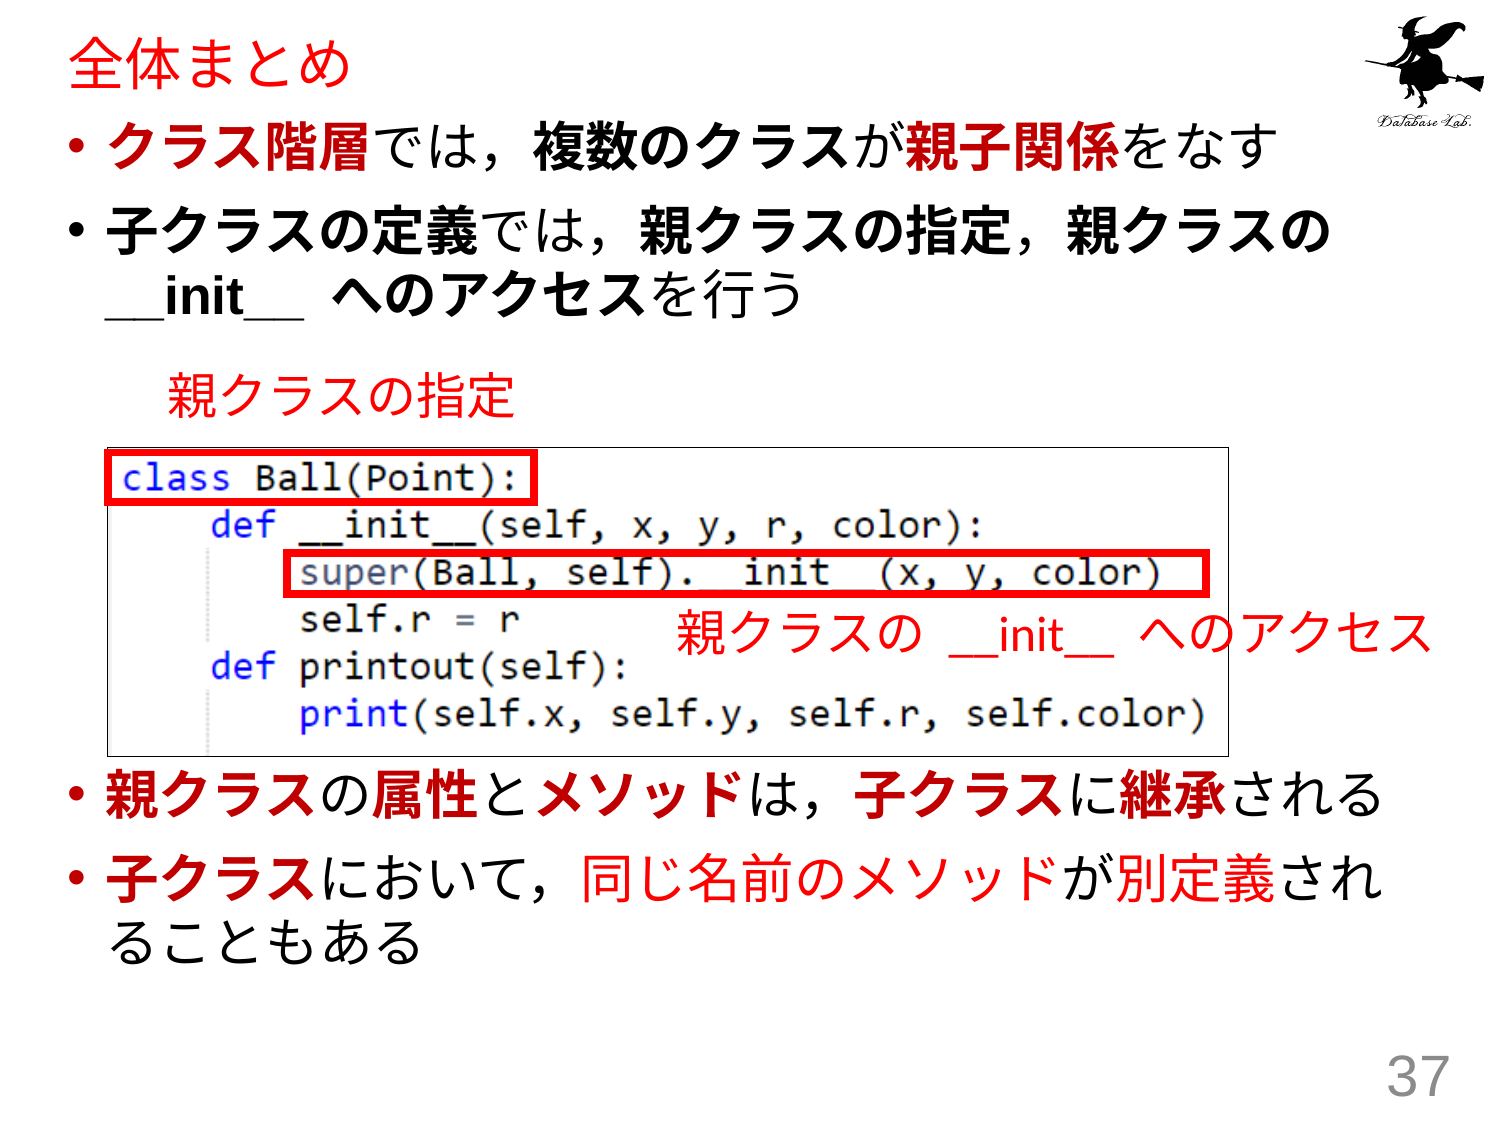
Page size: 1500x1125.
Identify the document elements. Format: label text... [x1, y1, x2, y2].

slide_number 37 [1129, 1042, 1467, 1103]
picture [1362, 14, 1486, 130]
picture [107, 447, 1229, 757]
title 全体まとめ [52, 28, 1441, 105]
list クラス階層では，複数のクラスが親子関係をなす 子クラスの定義では，親クラスの指定，親クラスの __init__ へのアクセスを行う 親クラスの属性とメソッドは，子クラスに継承される 子クラスにおいて，同じ名前のメソッドが別定義されることもある [52, 105, 1441, 981]
text_box 親クラスの指定 [152, 357, 532, 432]
text_box 親クラスの __init__ へのアクセス [1229, 593, 1450, 669]
